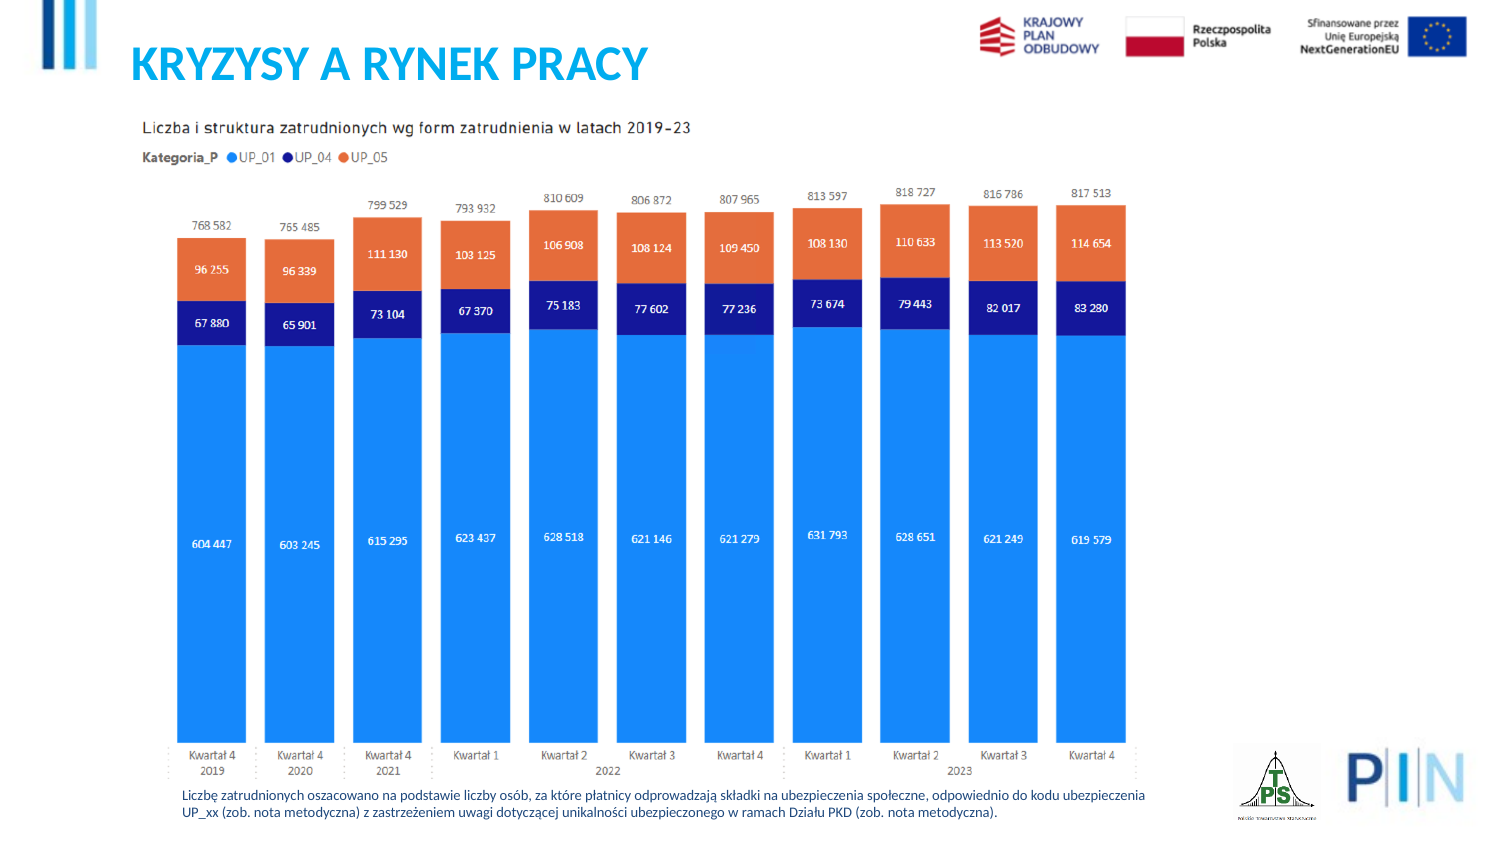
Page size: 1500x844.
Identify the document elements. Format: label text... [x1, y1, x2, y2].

text_box KRYZYSY A RYNEK PRACY [116, 22, 750, 98]
text_box Liczbę zatrudnionych oszacowano na podstawie liczby osób, za które płatnicy odprowadzają składki na ubezpieczenia społeczne, odpowiednio do kodu ubezpieczenia UP_xx (zob. nota metodyczna) z zastrzeżeniem uwagi dotyczącej unikalności ubezpieczonego w ramach Działu PKD (zob. nota metodyczna). [167, 778, 1177, 828]
picture [0, 0, 1500, 844]
